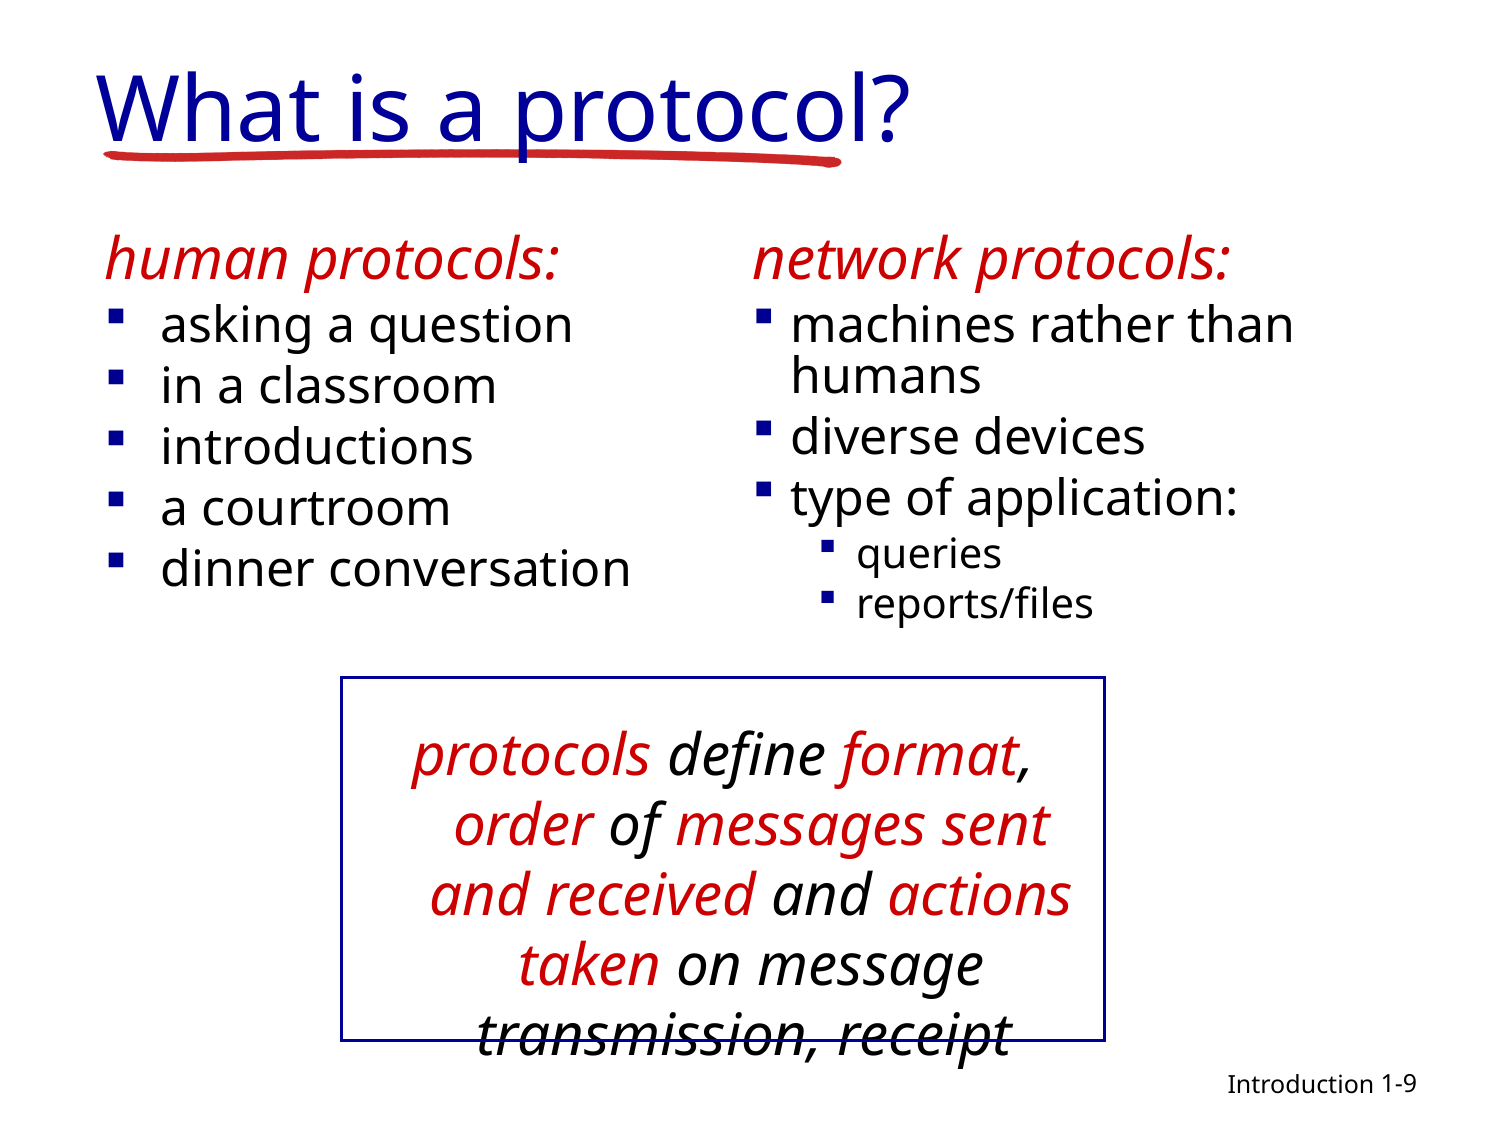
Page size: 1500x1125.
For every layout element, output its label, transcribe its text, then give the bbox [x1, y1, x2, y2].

title What is a protocol? [79, 33, 1009, 177]
list human protocols: asking a question in a classroom introductions a courtroom dinner conversation [89, 224, 678, 623]
picture [100, 144, 851, 173]
list network protocols: machines rather than humans diverse devices type of application: queries reports/files [737, 224, 1363, 650]
slide_number 1-9 [1365, 1059, 1477, 1106]
footer Introduction [914, 1060, 1391, 1109]
text_box [341, 677, 1105, 1041]
